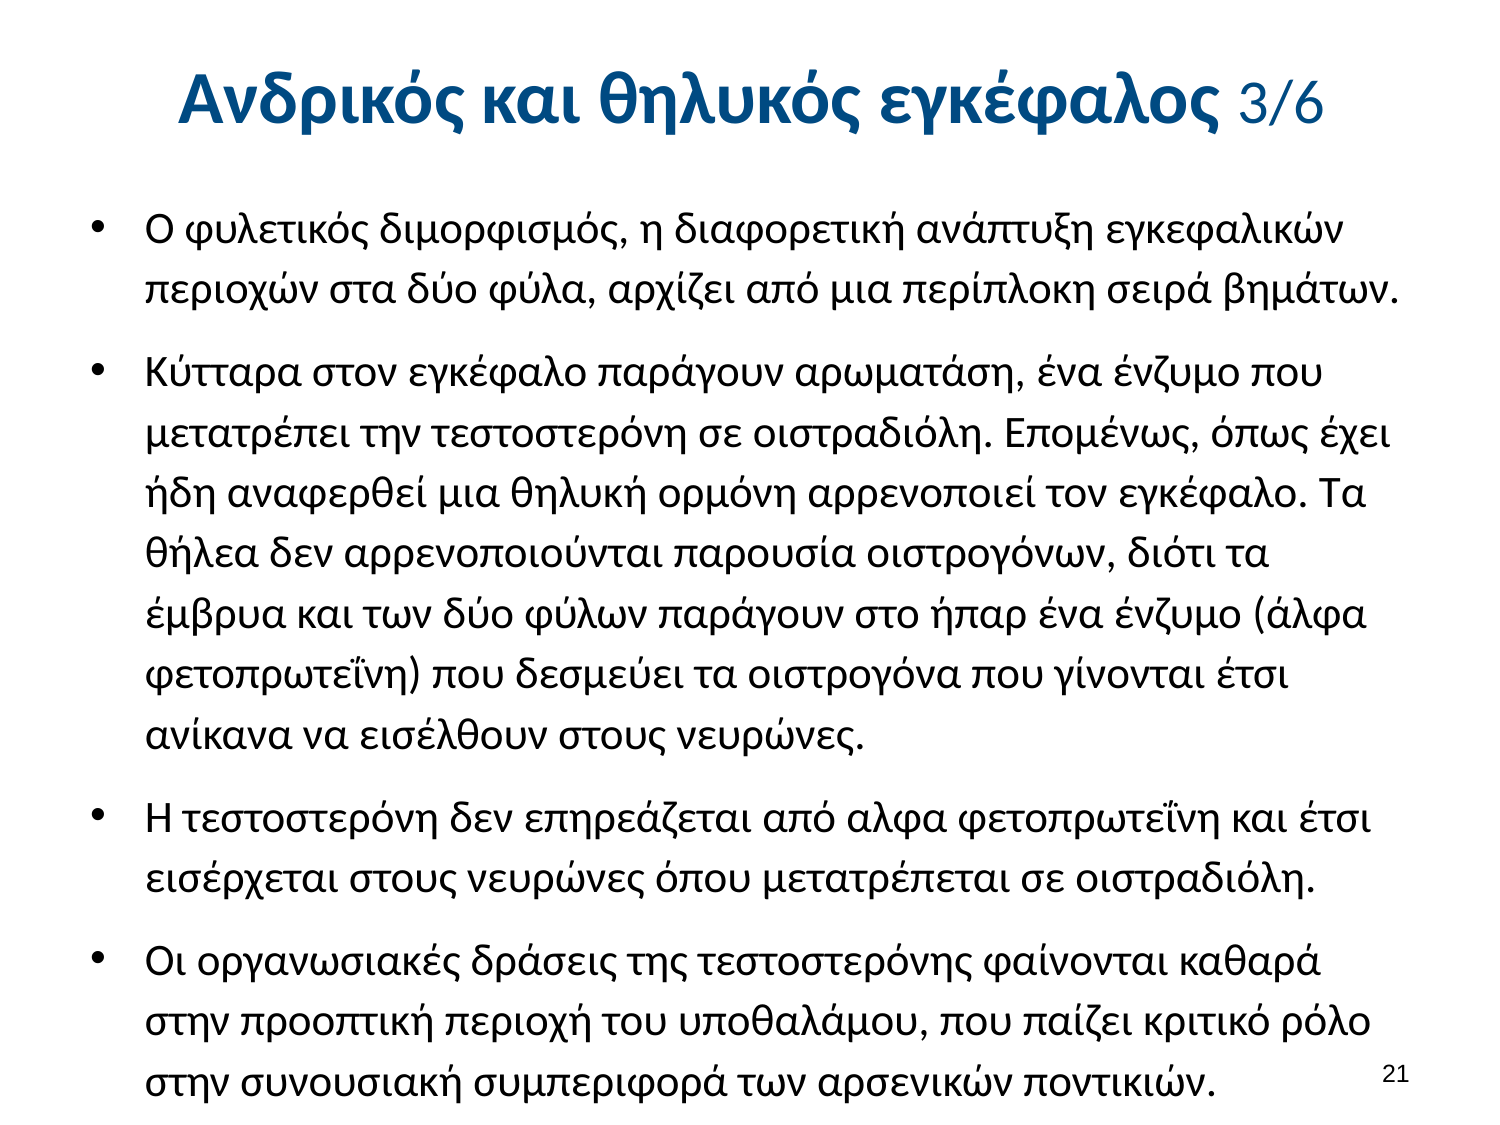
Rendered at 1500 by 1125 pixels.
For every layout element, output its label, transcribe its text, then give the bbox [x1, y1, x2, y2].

slide_number 20 [1074, 1042, 1425, 1103]
list Ο φυλετικός διμορφισμός, η διαφορετική ανάπτυξη εγκεφαλικών περιοχών στα δύο φύλα, αρχίζει από μια περίπλοκη σειρά βημάτων. Κύτταρα στον εγκέφαλο παράγουν αρωματάση, ένα ένζυμο που μετατρέπει την τεστοστερόνη σε οιστραδιόλη. Επομένως, όπως έχει ήδη αναφερθεί μια θηλυκή ορμόνη αρρενοποιεί τον εγκέφαλο. Τα θήλεα δεν αρρενοποιούνται παρουσία οιστρογόνων, διότι τα έμβρυα και των δύο φύλων παράγουν στο ήπαρ ένα ένζυμο (άλφα φετοπρωτεΐνη) που δεσμεύει τα οιστρογόνα που γίνονται έτσι ανίκανα να εισέλθουν στους νευρώνες. Η τεστοστερόνη δεν επηρεάζεται από αλφα φετοπρωτεΐνη και έτσι εισέρχεται στους νευρώνες όπου μετατρέπεται σε οιστραδιόλη. Οι οργανωσιακές δράσεις της τεστοστερόνης φαίνονται καθαρά στην προοπτική περιοχή του υποθαλάμου, που παίζει κριτικό ρόλο στην συνουσιακή συμπεριφορά των αρσενικών ποντικιών. [75, 184, 1425, 1125]
title Ανδρικός και θηλυκός εγκέφαλος 3/6 [76, 19, 1427, 169]
